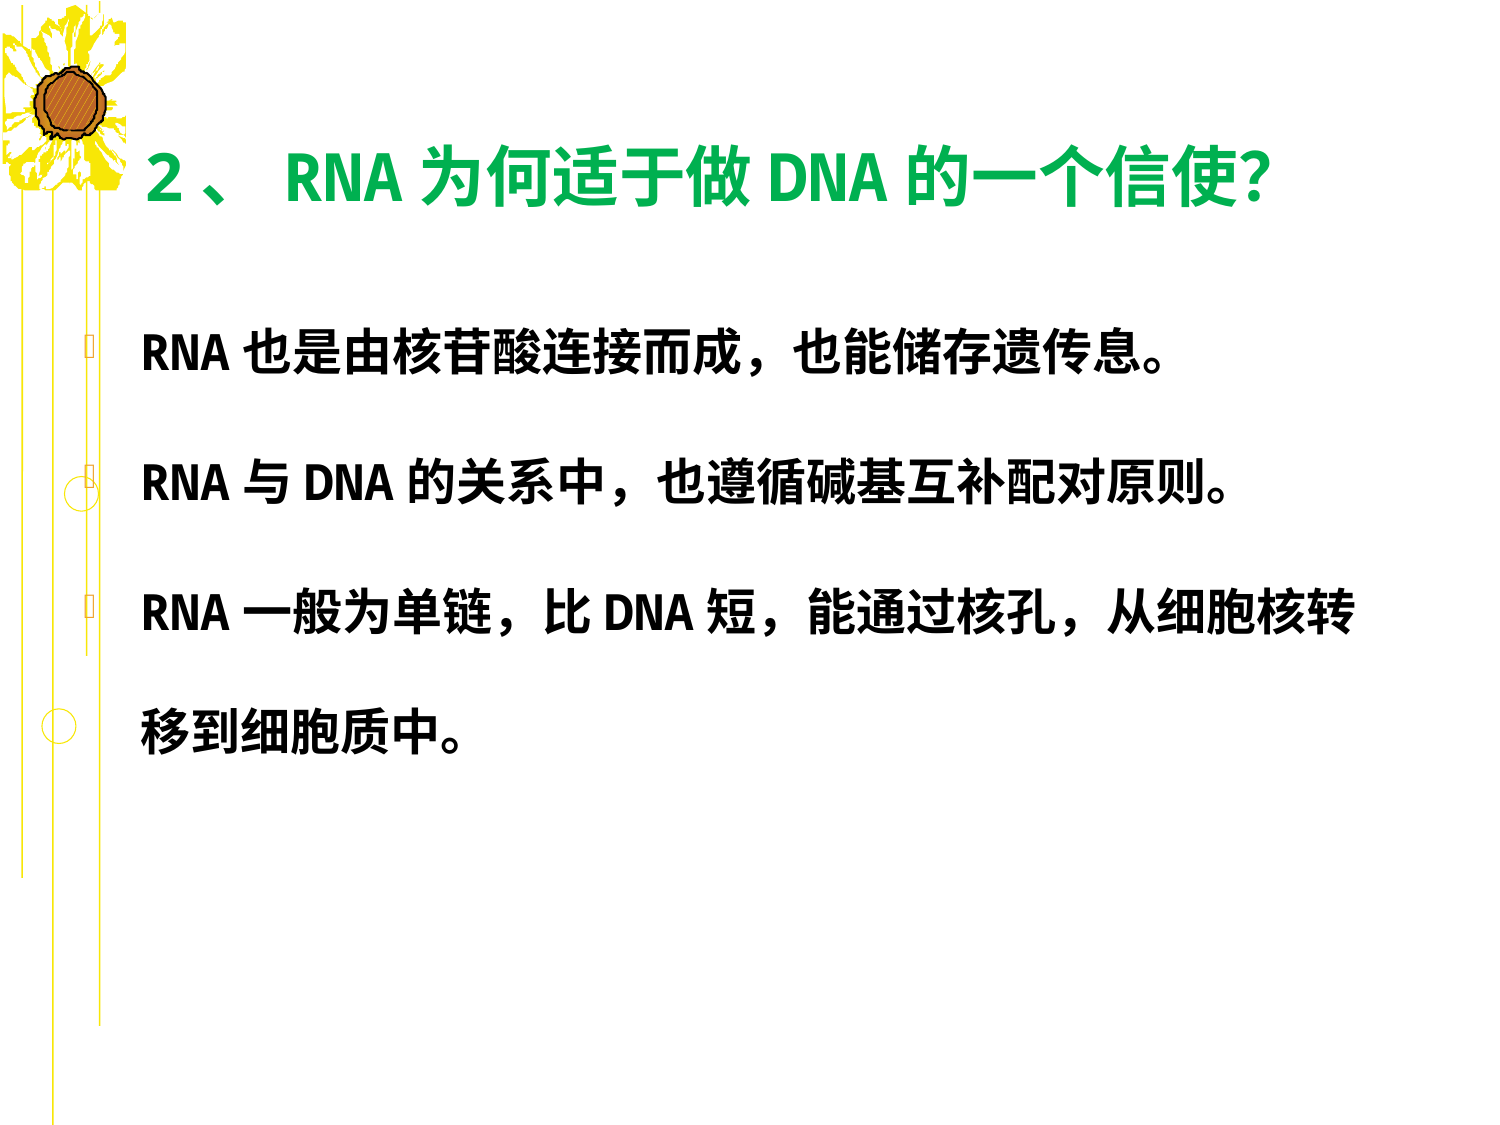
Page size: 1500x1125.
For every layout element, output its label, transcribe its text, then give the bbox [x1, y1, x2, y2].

text_box 2、RNA为何适于做DNA的一个信使？ [129, 127, 1442, 223]
text_box RNA也是由核苷酸连接而成，也能储存遗传息。 RNA与DNA的关系中，也遵循碱基互补配对原则。 RNA一般为单链，比DNA短，能通过核孔，从细胞核转移到细胞质中。 [69, 253, 1392, 777]
